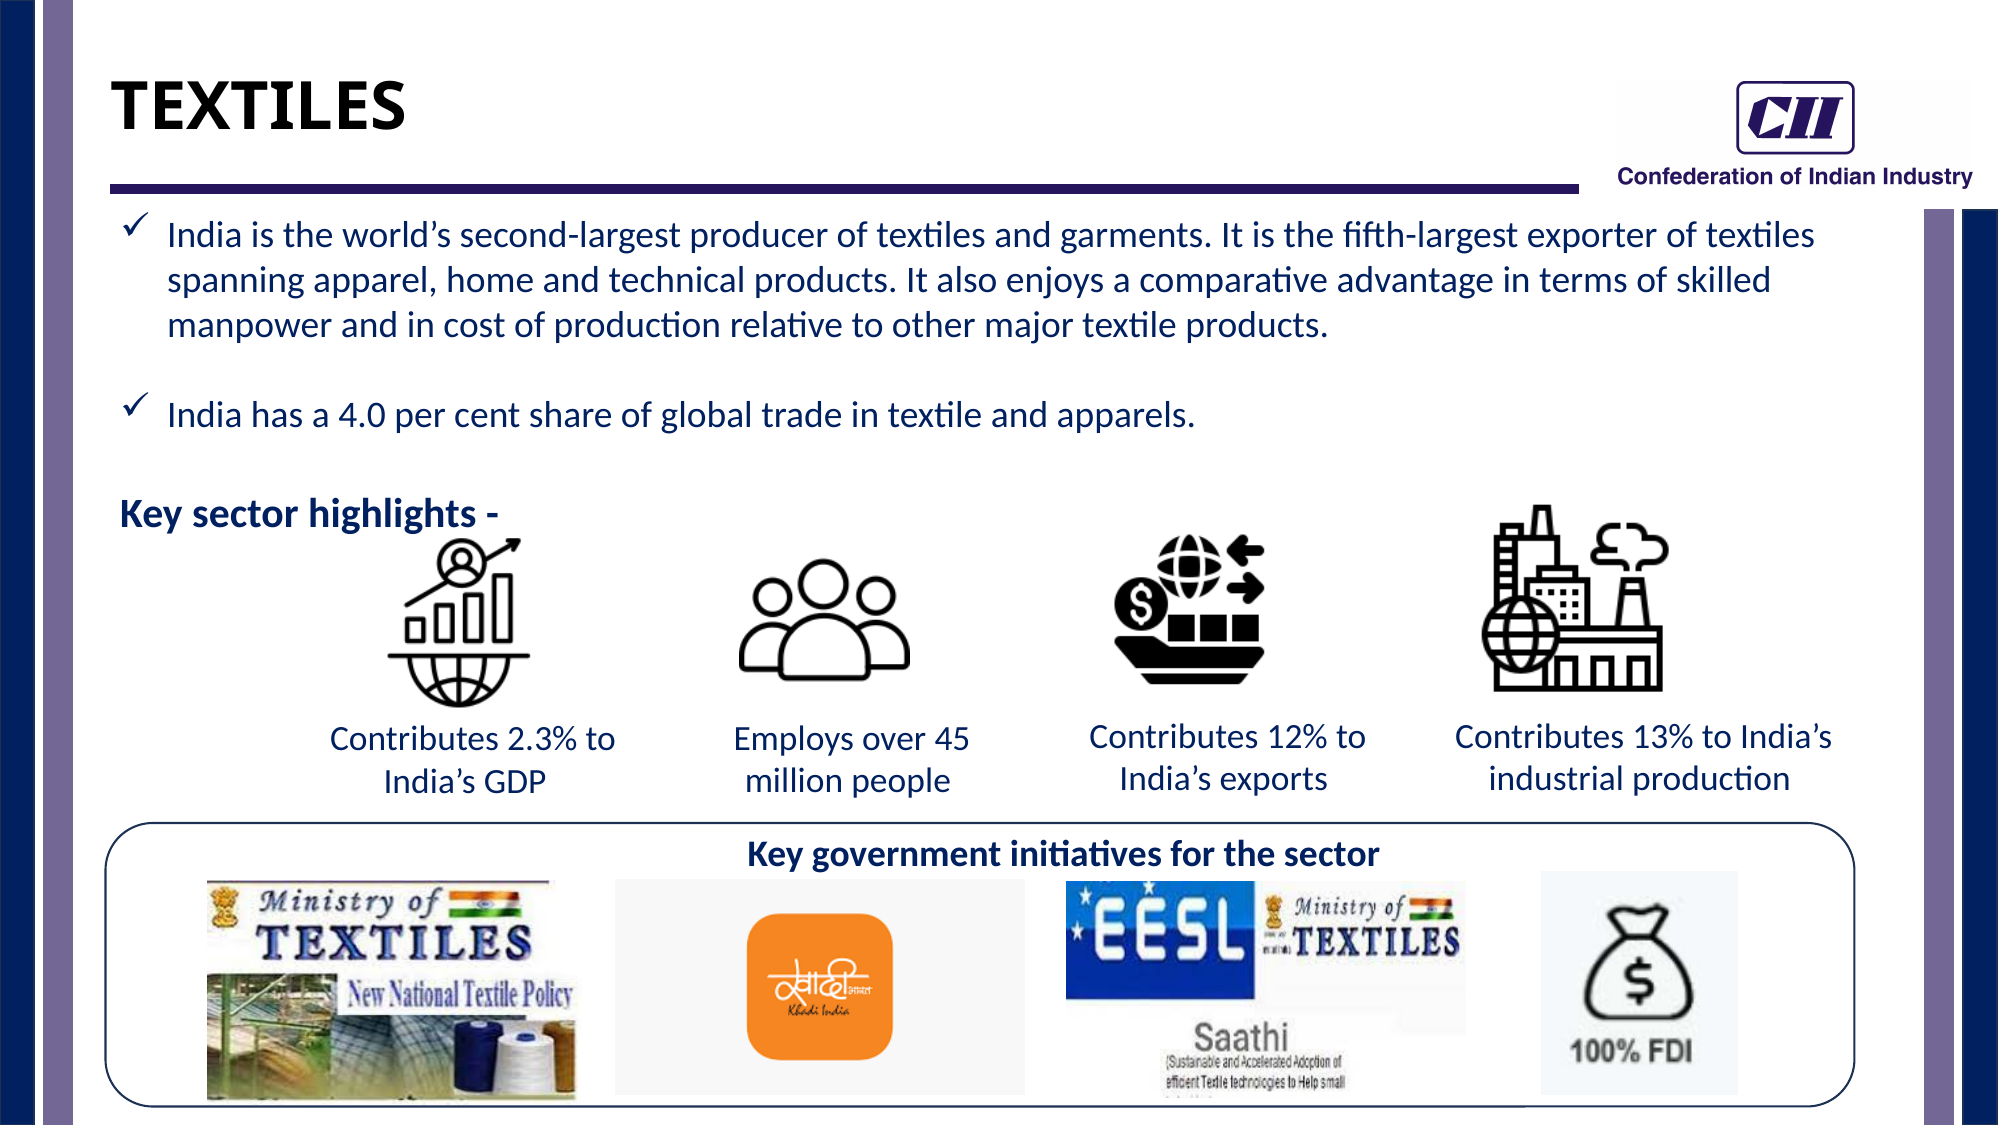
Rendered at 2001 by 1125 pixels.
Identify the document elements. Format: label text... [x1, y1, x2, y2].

picture [739, 534, 910, 706]
text_box Employs over 45 million people [692, 707, 1012, 808]
picture [373, 537, 545, 709]
picture [1066, 881, 1466, 1098]
picture [1617, 81, 1973, 189]
text_box TEXTILES [110, 31, 1600, 174]
text_box Contributes 13% to India’s industrial production [1433, 705, 1855, 806]
text_box India is the world’s second-largest producer of textiles and garments. It is the fifth-largest exporter of textiles spanning apparel, home and technical products. It also enjoys a comparative advantage in terms of skilled manpower and in cost of production relative to other major textile products. India has a 4.0 per cent share of global trade in textile and apparels. Key sector highlights - [105, 202, 1858, 543]
picture [1104, 524, 1275, 695]
text_box [104, 821, 1856, 1108]
picture [615, 879, 1025, 1095]
text_box Contributes 2.3% to India’s GDP [313, 707, 633, 808]
text_box Contributes 12% to India’s exports [1068, 705, 1388, 806]
picture [207, 880, 582, 1105]
picture [1541, 871, 1738, 1095]
picture [1479, 502, 1672, 695]
